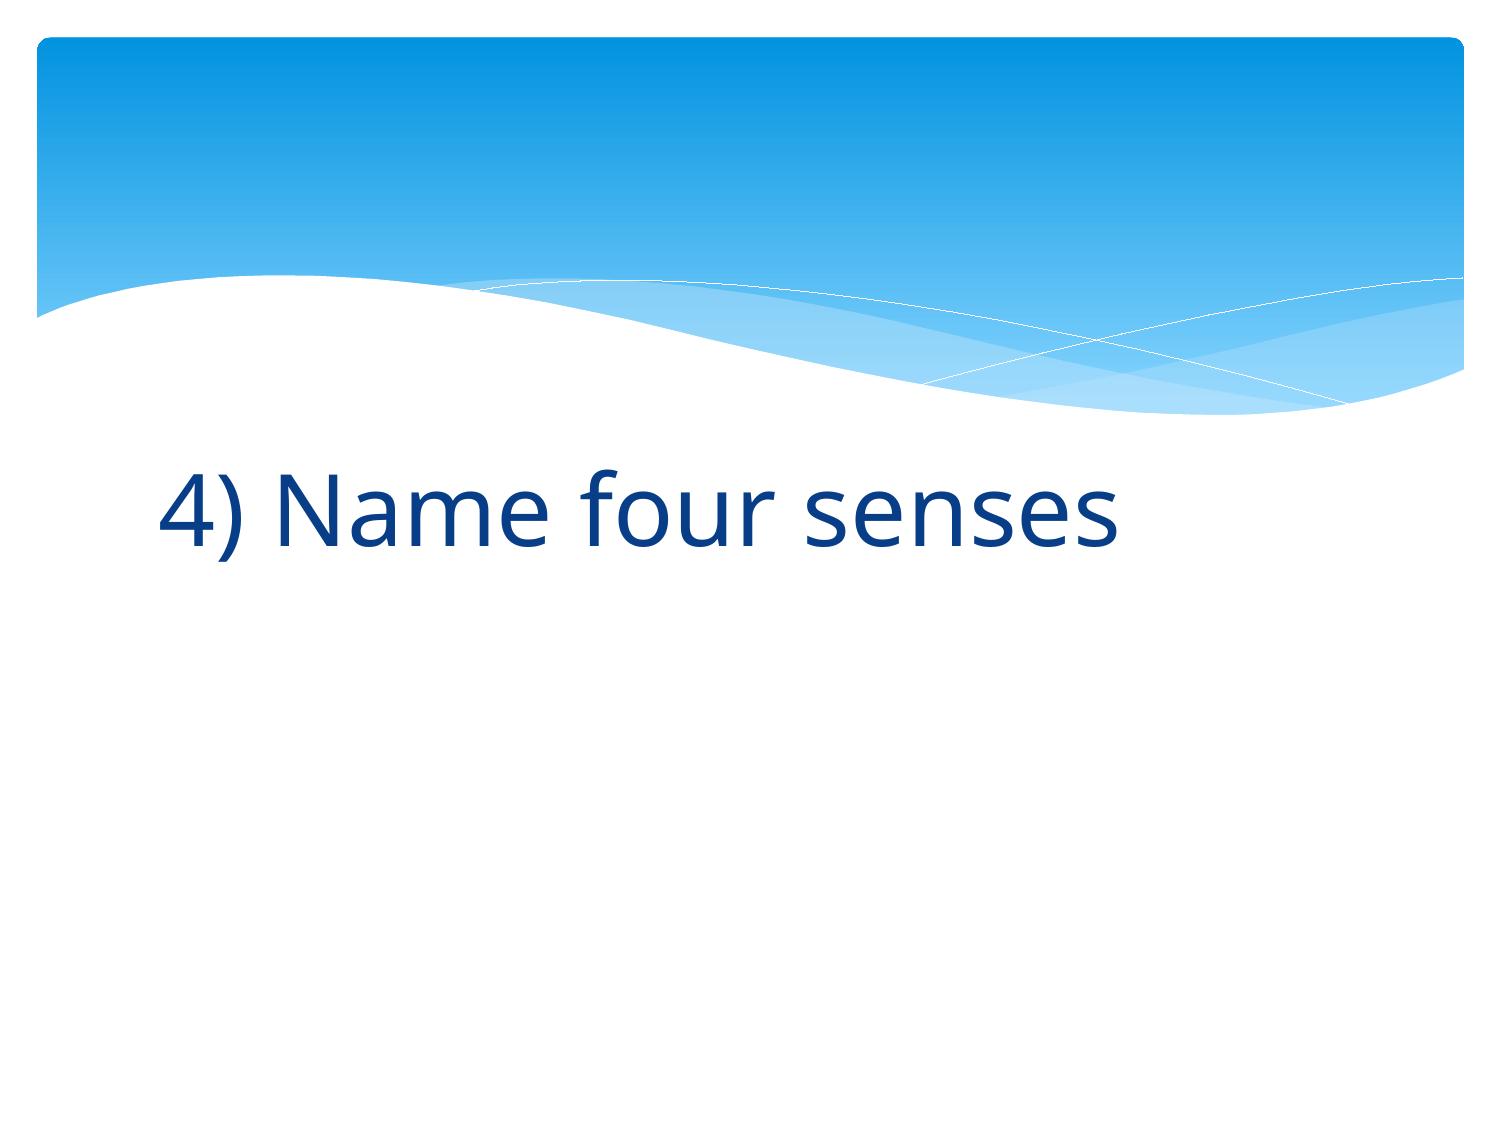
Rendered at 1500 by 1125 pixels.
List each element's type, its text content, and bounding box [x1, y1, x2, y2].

list 4) Name four senses [143, 438, 1359, 1005]
